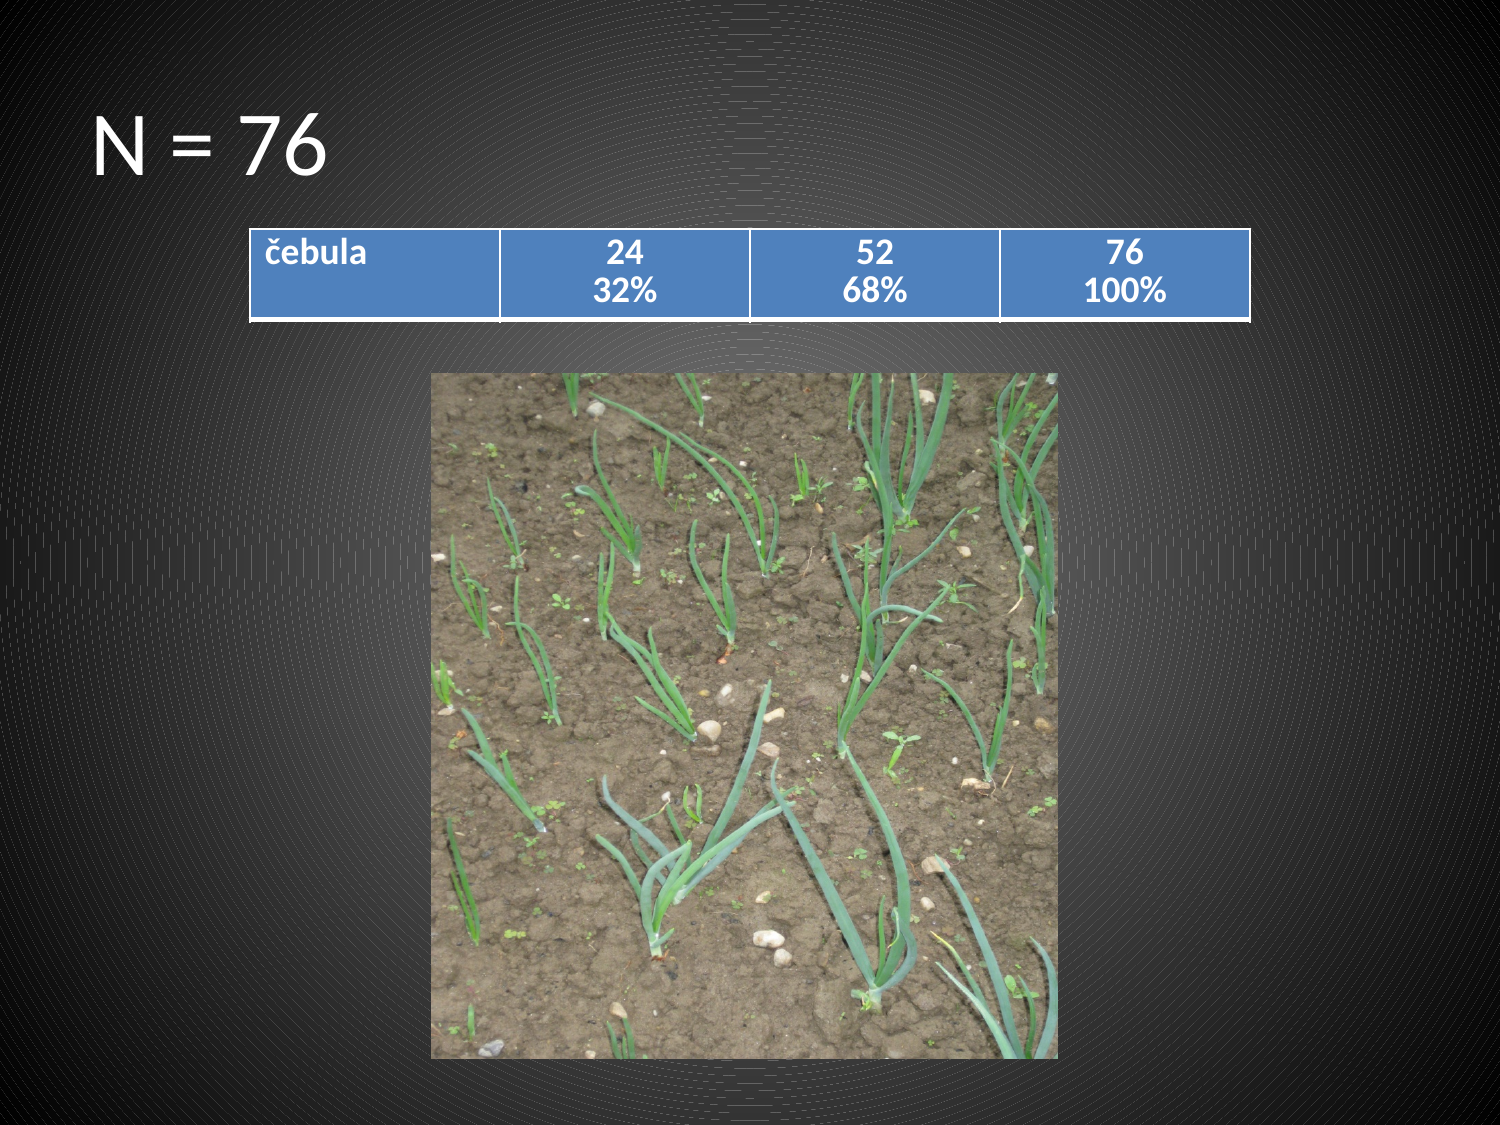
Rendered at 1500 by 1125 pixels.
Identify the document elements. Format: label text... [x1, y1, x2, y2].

picture [430, 373, 1058, 1059]
table_header 24 32% [501, 230, 749, 317]
list [75, 262, 1425, 1005]
table_header 76 100% [1001, 230, 1249, 317]
table_header 52 68% [751, 230, 999, 317]
table_header čebula [251, 230, 499, 317]
title N = 76 [75, 45, 1425, 233]
